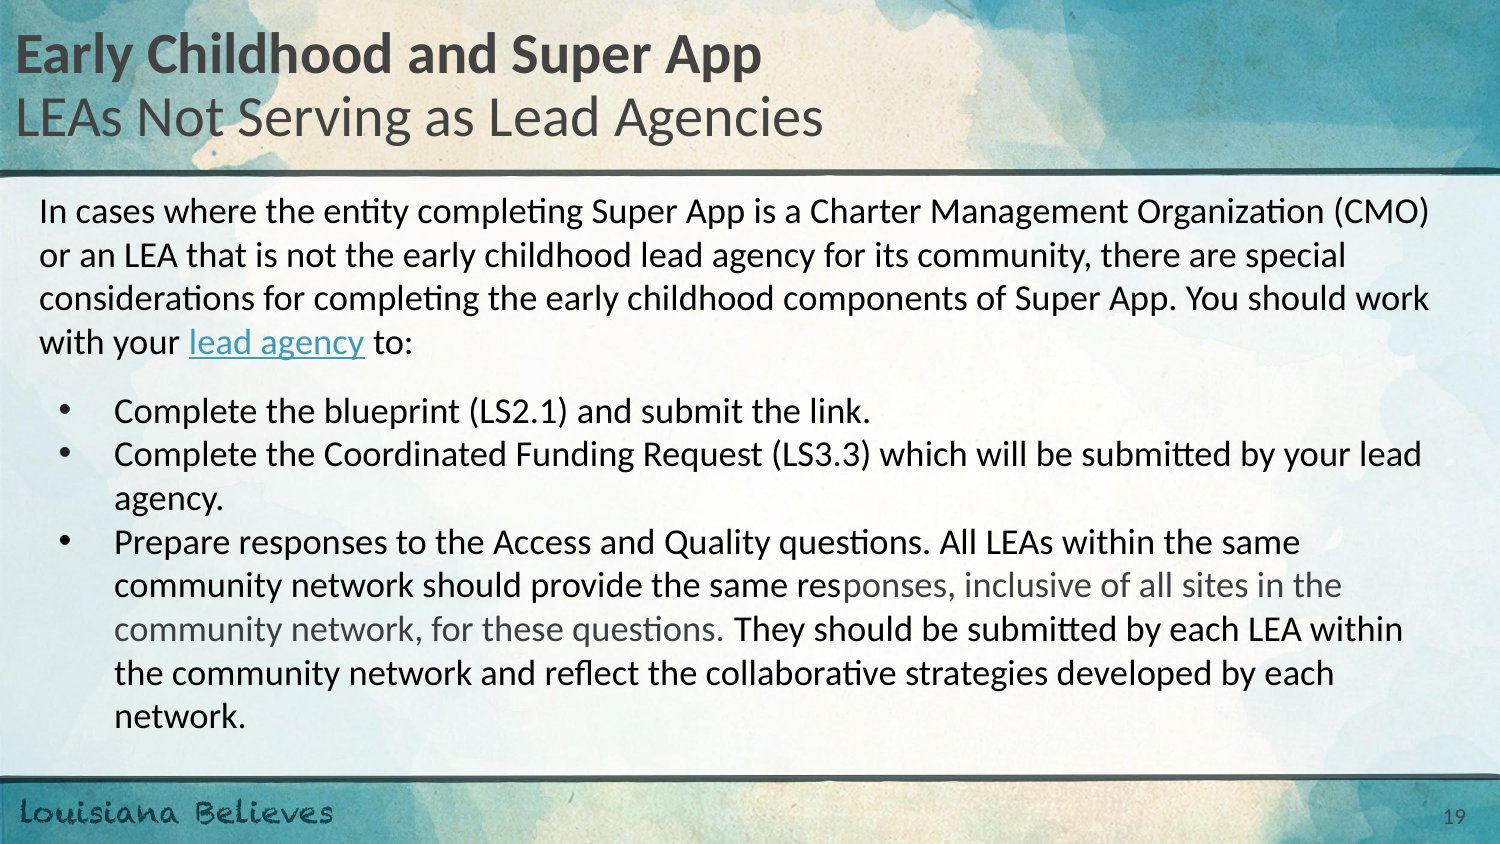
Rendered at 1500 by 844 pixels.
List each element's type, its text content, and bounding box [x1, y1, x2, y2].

picture [0, 172, 1500, 844]
title Early Childhood and Super App LEAs Not Serving as Lead Agencies [0, 0, 1500, 172]
list In cases where the entity completing Super App is a Charter Management Organization (CMO) or an LEA that is not the early childhood lead agency for its community, there are special considerations for completing the early childhood components of Super App. You should work with your lead agency to: Complete the blueprint (LS2.1) and submit the link. Complete the Coordinated Funding Request (LS3.3) which will be submitted by your lead agency. Prepare responses to the Access and Quality questions. All LEAs within the same community network should provide the same responses, inclusive of all sites in the community network, for these questions. They should be submitted by each LEA within the community network and reflect the collaborative strategies developed by each network. [24, 171, 1475, 757]
